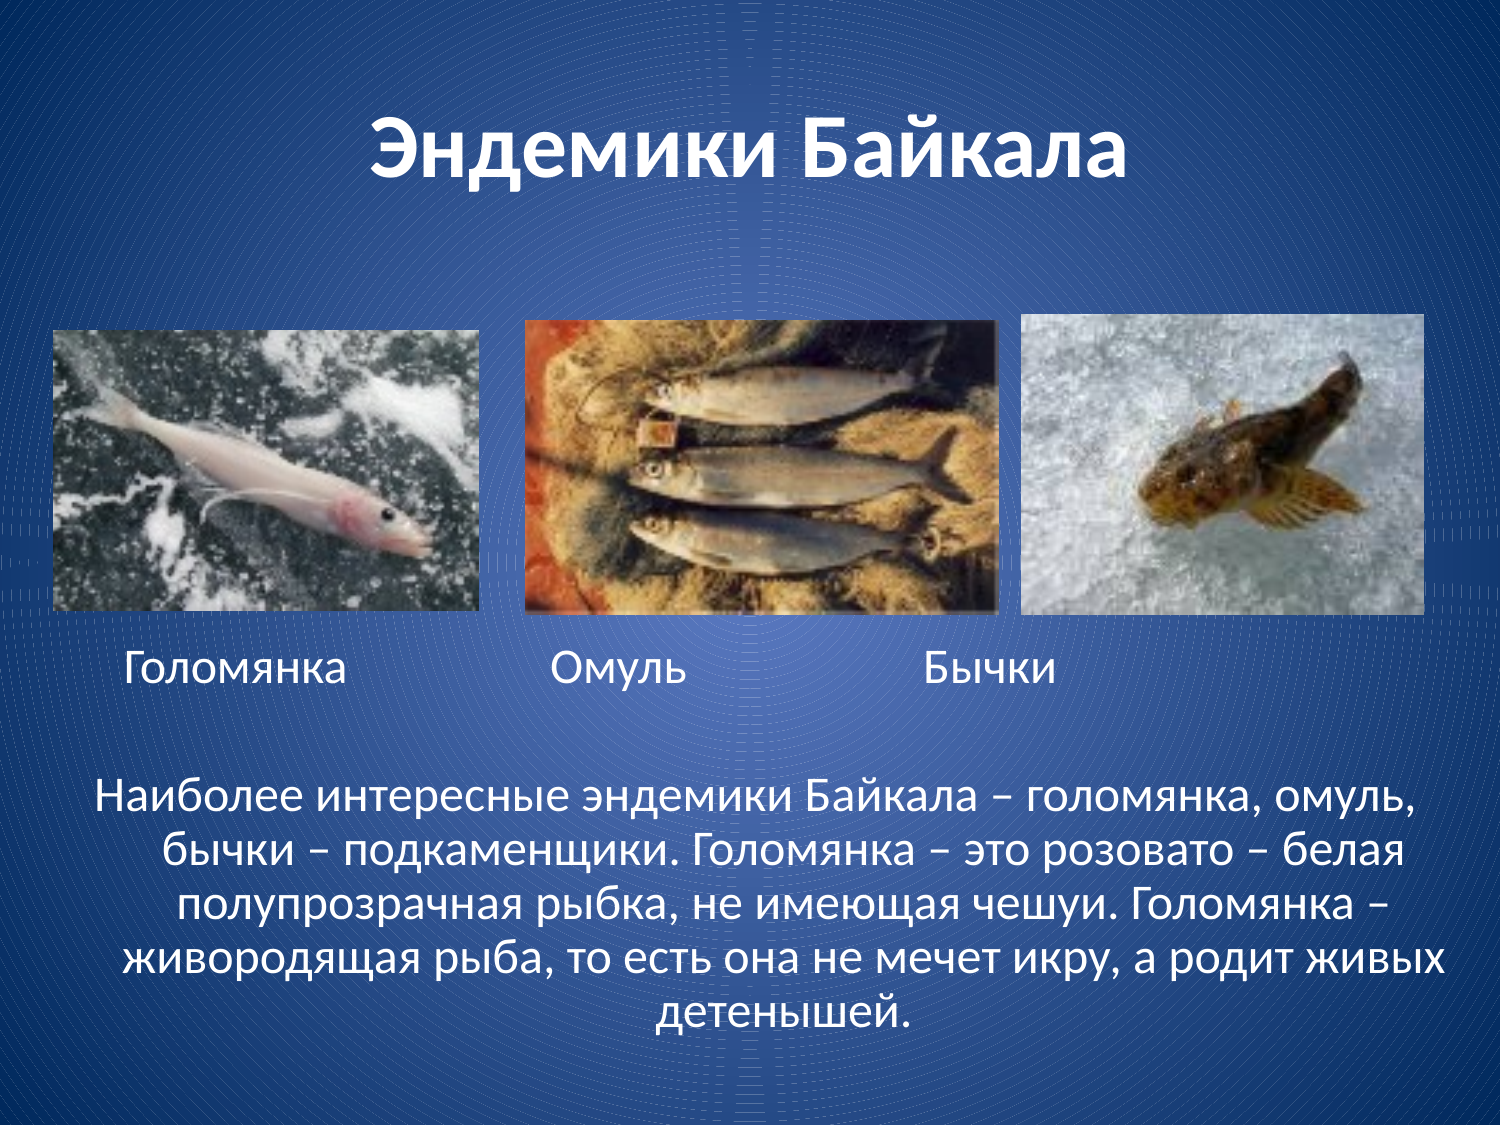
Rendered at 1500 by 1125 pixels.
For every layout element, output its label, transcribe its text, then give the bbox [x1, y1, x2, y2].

picture [525, 320, 999, 615]
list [52, 329, 479, 612]
list Голомянка Омуль Бычки Наиболее интересные эндемики Байкала – голомянка, омуль, бычки – подкаменщики. Голомянка – это розовато – белая полупрозрачная рыбка, не имеющая чешуи. Голомянка – живородящая рыба, то есть она не мечет икру, а родит живых детенышей. [41, 633, 1471, 1059]
title Эндемики Байкала [75, 62, 1425, 220]
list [1021, 314, 1424, 616]
